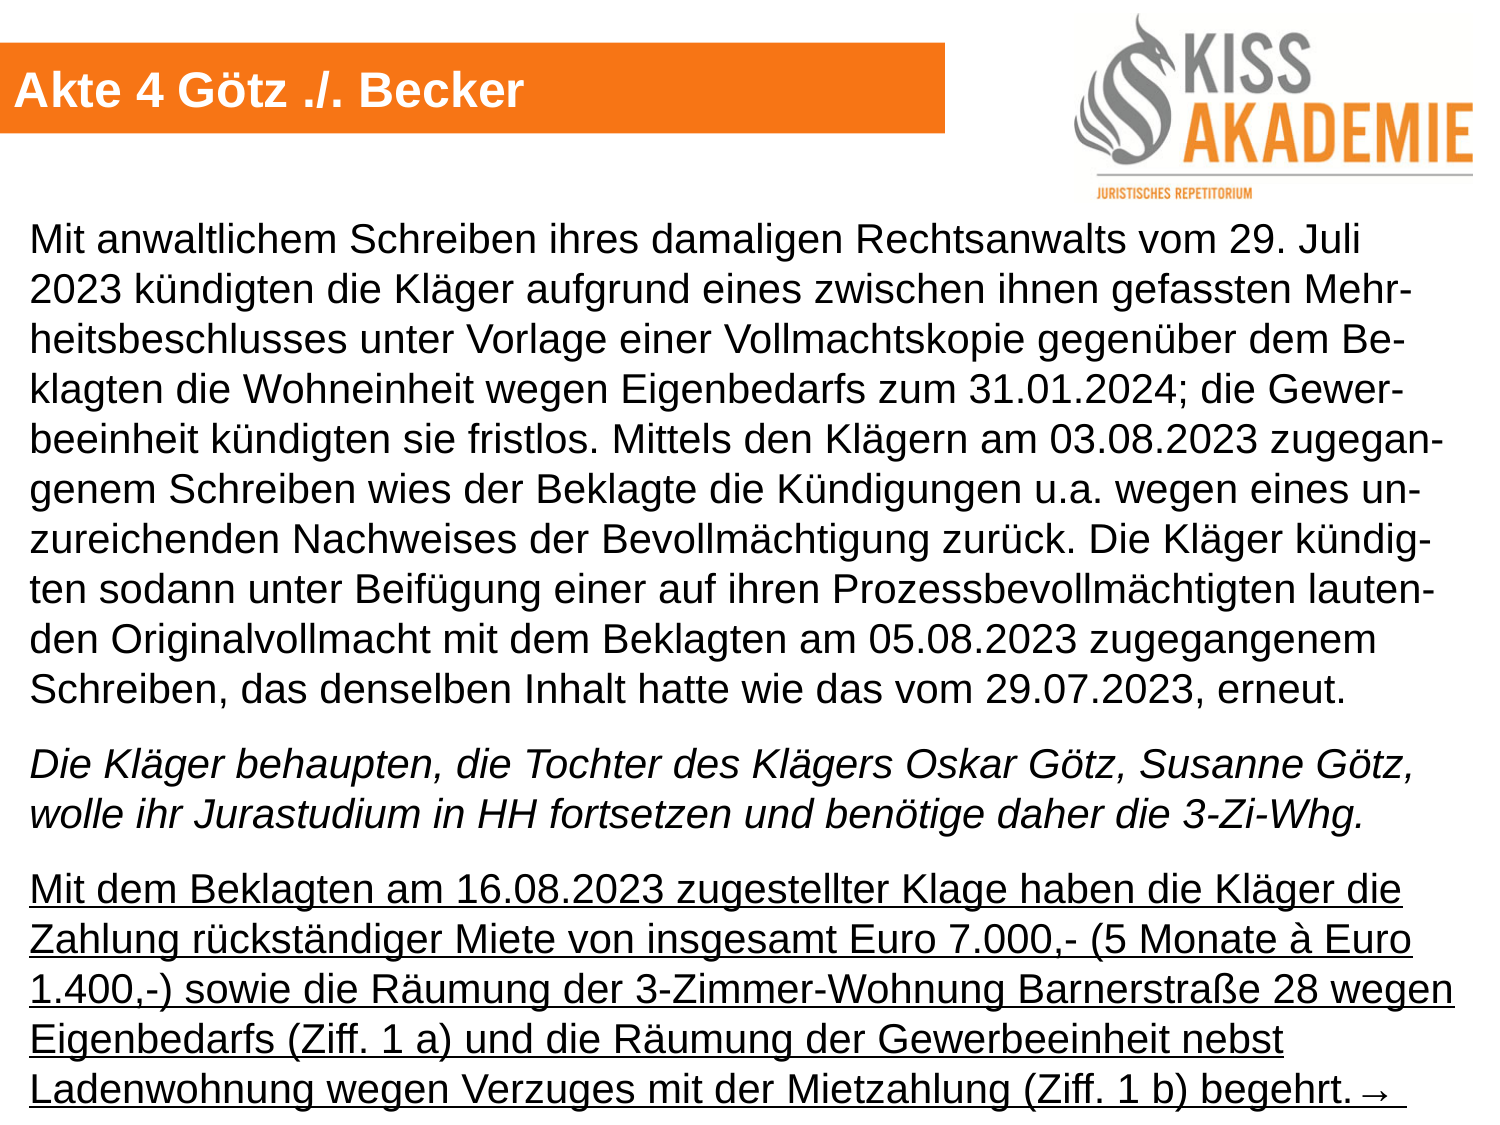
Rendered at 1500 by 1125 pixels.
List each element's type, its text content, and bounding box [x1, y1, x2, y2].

text_box Akte 4 Götz ./. Becker [0, 42, 945, 134]
picture [1074, 13, 1473, 203]
text_box Mit anwaltlichem Schreiben ihres damaligen Rechtsanwalts vom 29. Juli 2023 kündigten die Kläger aufgrund eines zwischen ihnen gefassten Mehr-heitsbeschlusses unter Vorlage einer Vollmachtskopie gegenüber dem Be-klagten die Wohneinheit wegen Eigenbedarfs zum 31.01.2024; die Gewer-beeinheit kündigten sie fristlos. Mittels den Klägern am 03.08.2023 zugegan-genem Schreiben wies der Beklagte die Kündigungen u.a. wegen eines un-zureichenden Nachweises der Bevollmächtigung zurück. Die Kläger kündig-ten sodann unter Beifügung einer auf ihren Prozessbevollmächtigten lauten-den Originalvollmacht mit dem Beklagten am 05.08.2023 zugegangenem Schreiben, das denselben Inhalt hatte wie das vom 29.07.2023, erneut. Die Kläger behaupten, die Tochter des Klägers Oskar Götz, Susanne Götz, wolle ihr Jurastudium in HH fortsetzen und benötige daher die 3-Zi-Whg. Mit dem Beklagten am 16.08.2023 zugestellter Klage haben die Kläger die Zahlung rückständiger Miete von insgesamt Euro 7.000,- (5 Monate à Euro 1.400,-) sowie die Räumung der 3-Zimmer-Wohnung Barnerstraße 28 wegen Eigenbedarfs (Ziff. 1 a) und die Räumung der Gewerbeeinheit nebst Ladenwohnung wegen Verzuges mit der Mietzahlung (Ziff. 1 b) begehrt.→ [29, 211, 1459, 1113]
